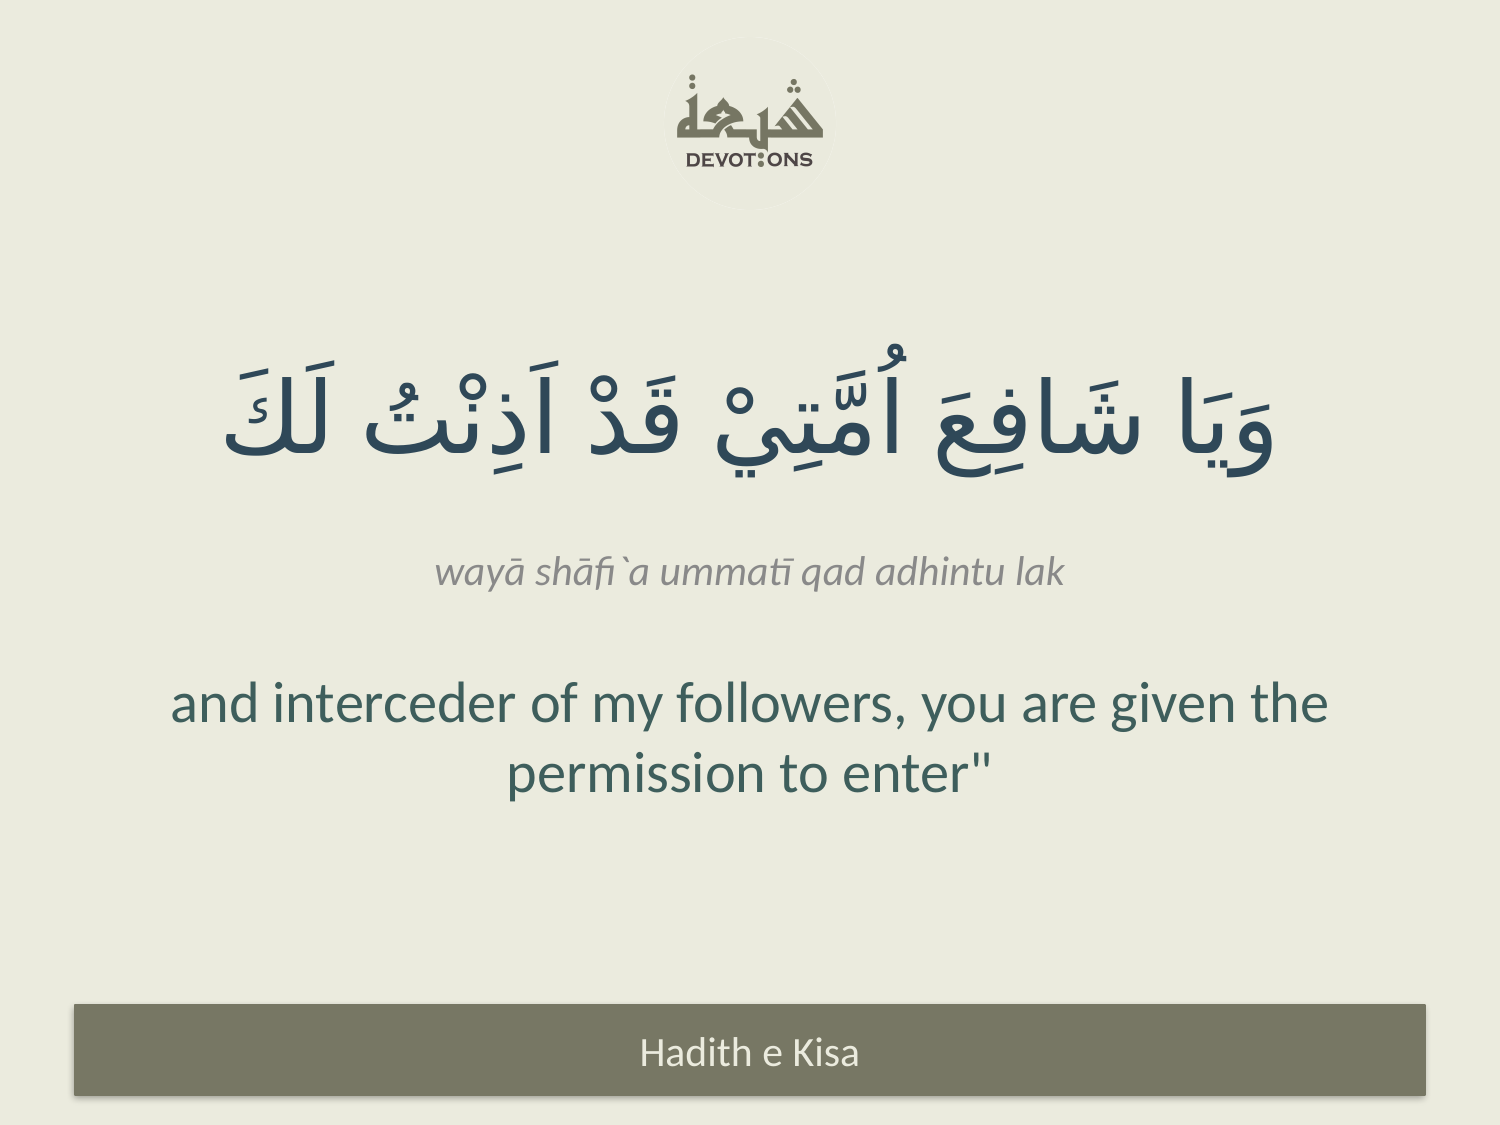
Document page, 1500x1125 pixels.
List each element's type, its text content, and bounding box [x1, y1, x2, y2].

text_box وَيَا شَافِعَ اُمَّتِيْ قَدْ اَذِنْتُ لَكَ wayā shāfi`a ummatī qad adhintu lak and interceder of my followers, you are given the permission to enter" [74, 346, 1425, 811]
text_box Hadith e Kisa [624, 1017, 876, 1083]
picture [656, 29, 844, 218]
text_box [74, 1004, 1426, 1096]
